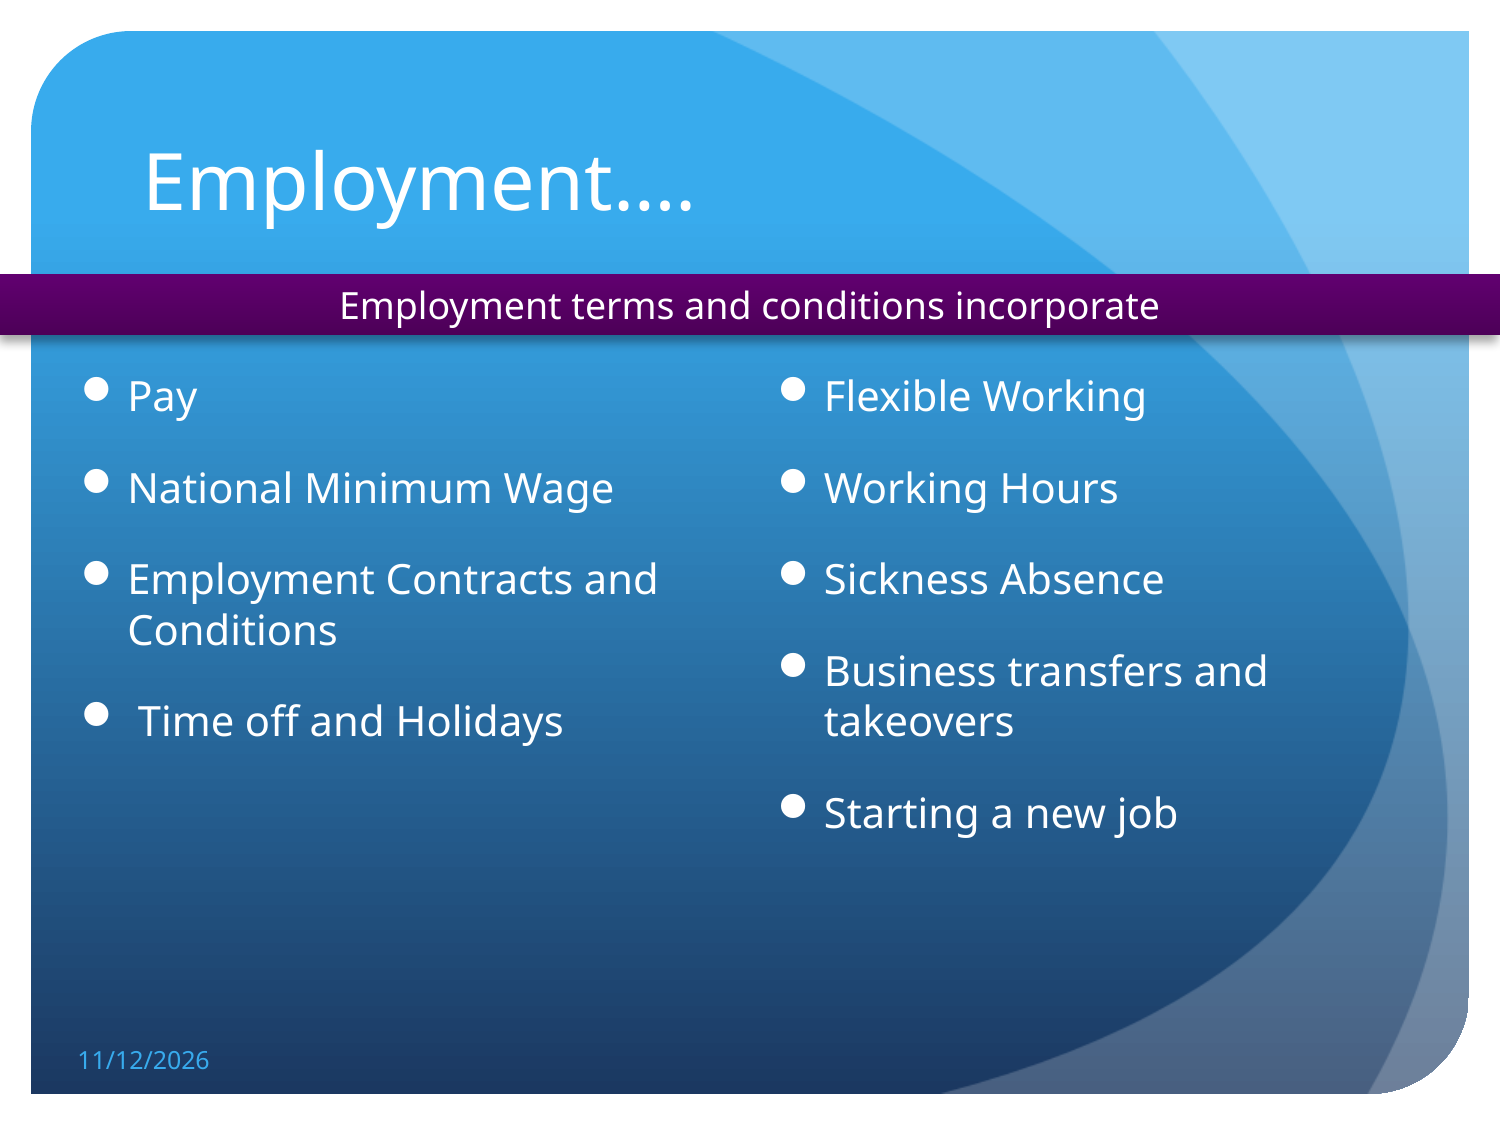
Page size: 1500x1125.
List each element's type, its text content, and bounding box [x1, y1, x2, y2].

list Flexible Working Working Hours Sickness Absence Business transfers and takeovers Starting a new job [762, 362, 1435, 916]
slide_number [62, 1031, 373, 1092]
picture [24, 30, 1473, 274]
list Pay National Minimum Wage Employment Contracts and Conditions Time off and Holidays [65, 362, 738, 916]
title Employment…. [127, 62, 1372, 234]
text_box Employment terms and conditions incorporate [0, 274, 1500, 335]
picture [24, 335, 1473, 1094]
